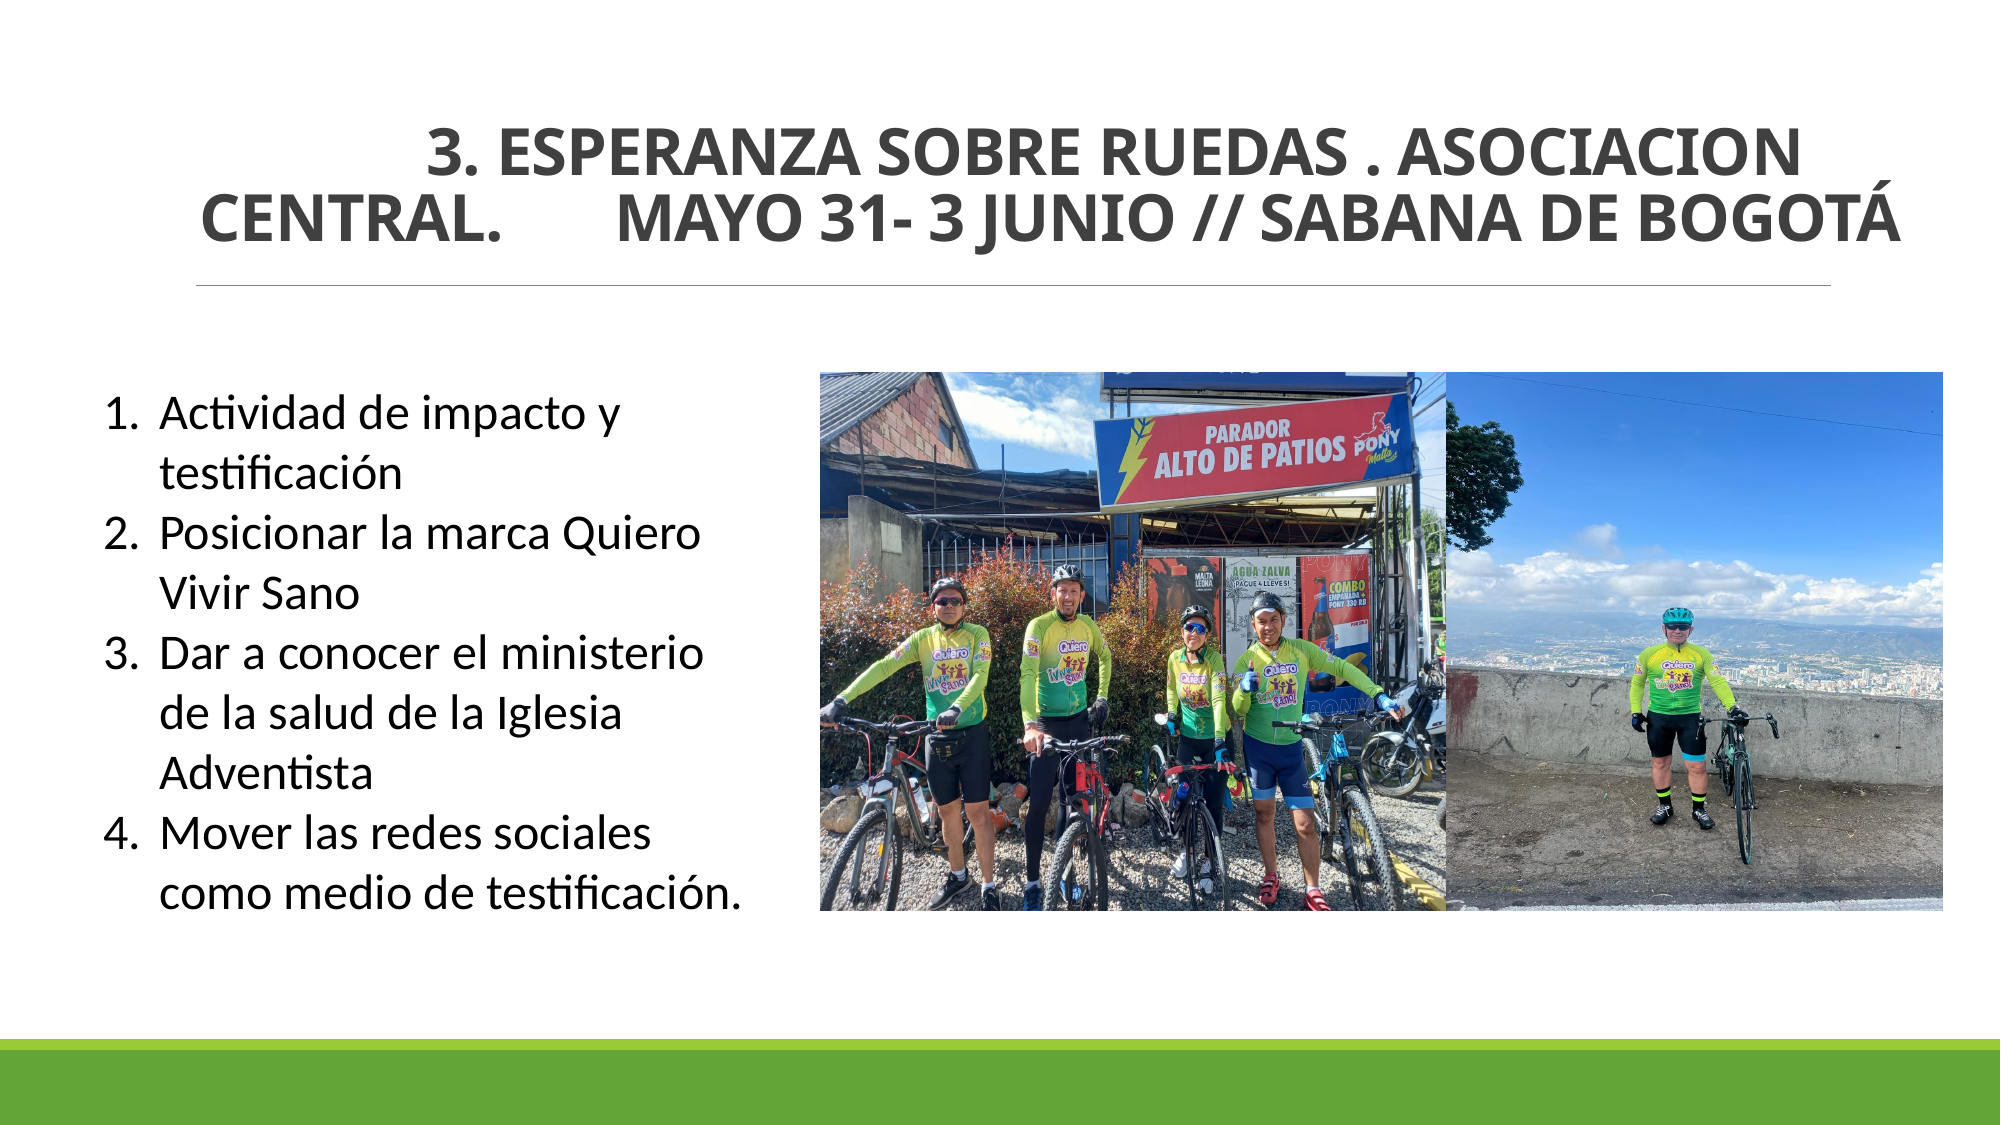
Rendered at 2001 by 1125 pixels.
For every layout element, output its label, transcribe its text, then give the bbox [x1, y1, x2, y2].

title 3. ESPERANZA SOBRE RUEDAS . ASOCIACION CENTRAL. MAYO 31- 3 JUNIO // SABANA DE BOGOTÁ [178, 47, 1924, 263]
text_box Actividad de impacto y testificación Posicionar la marca Quiero Vivir Sano Dar a conocer el ministerio de la salud de la Iglesia Adventista Mover las redes sociales como medio de testificación. [88, 372, 776, 927]
picture [820, 371, 1944, 912]
